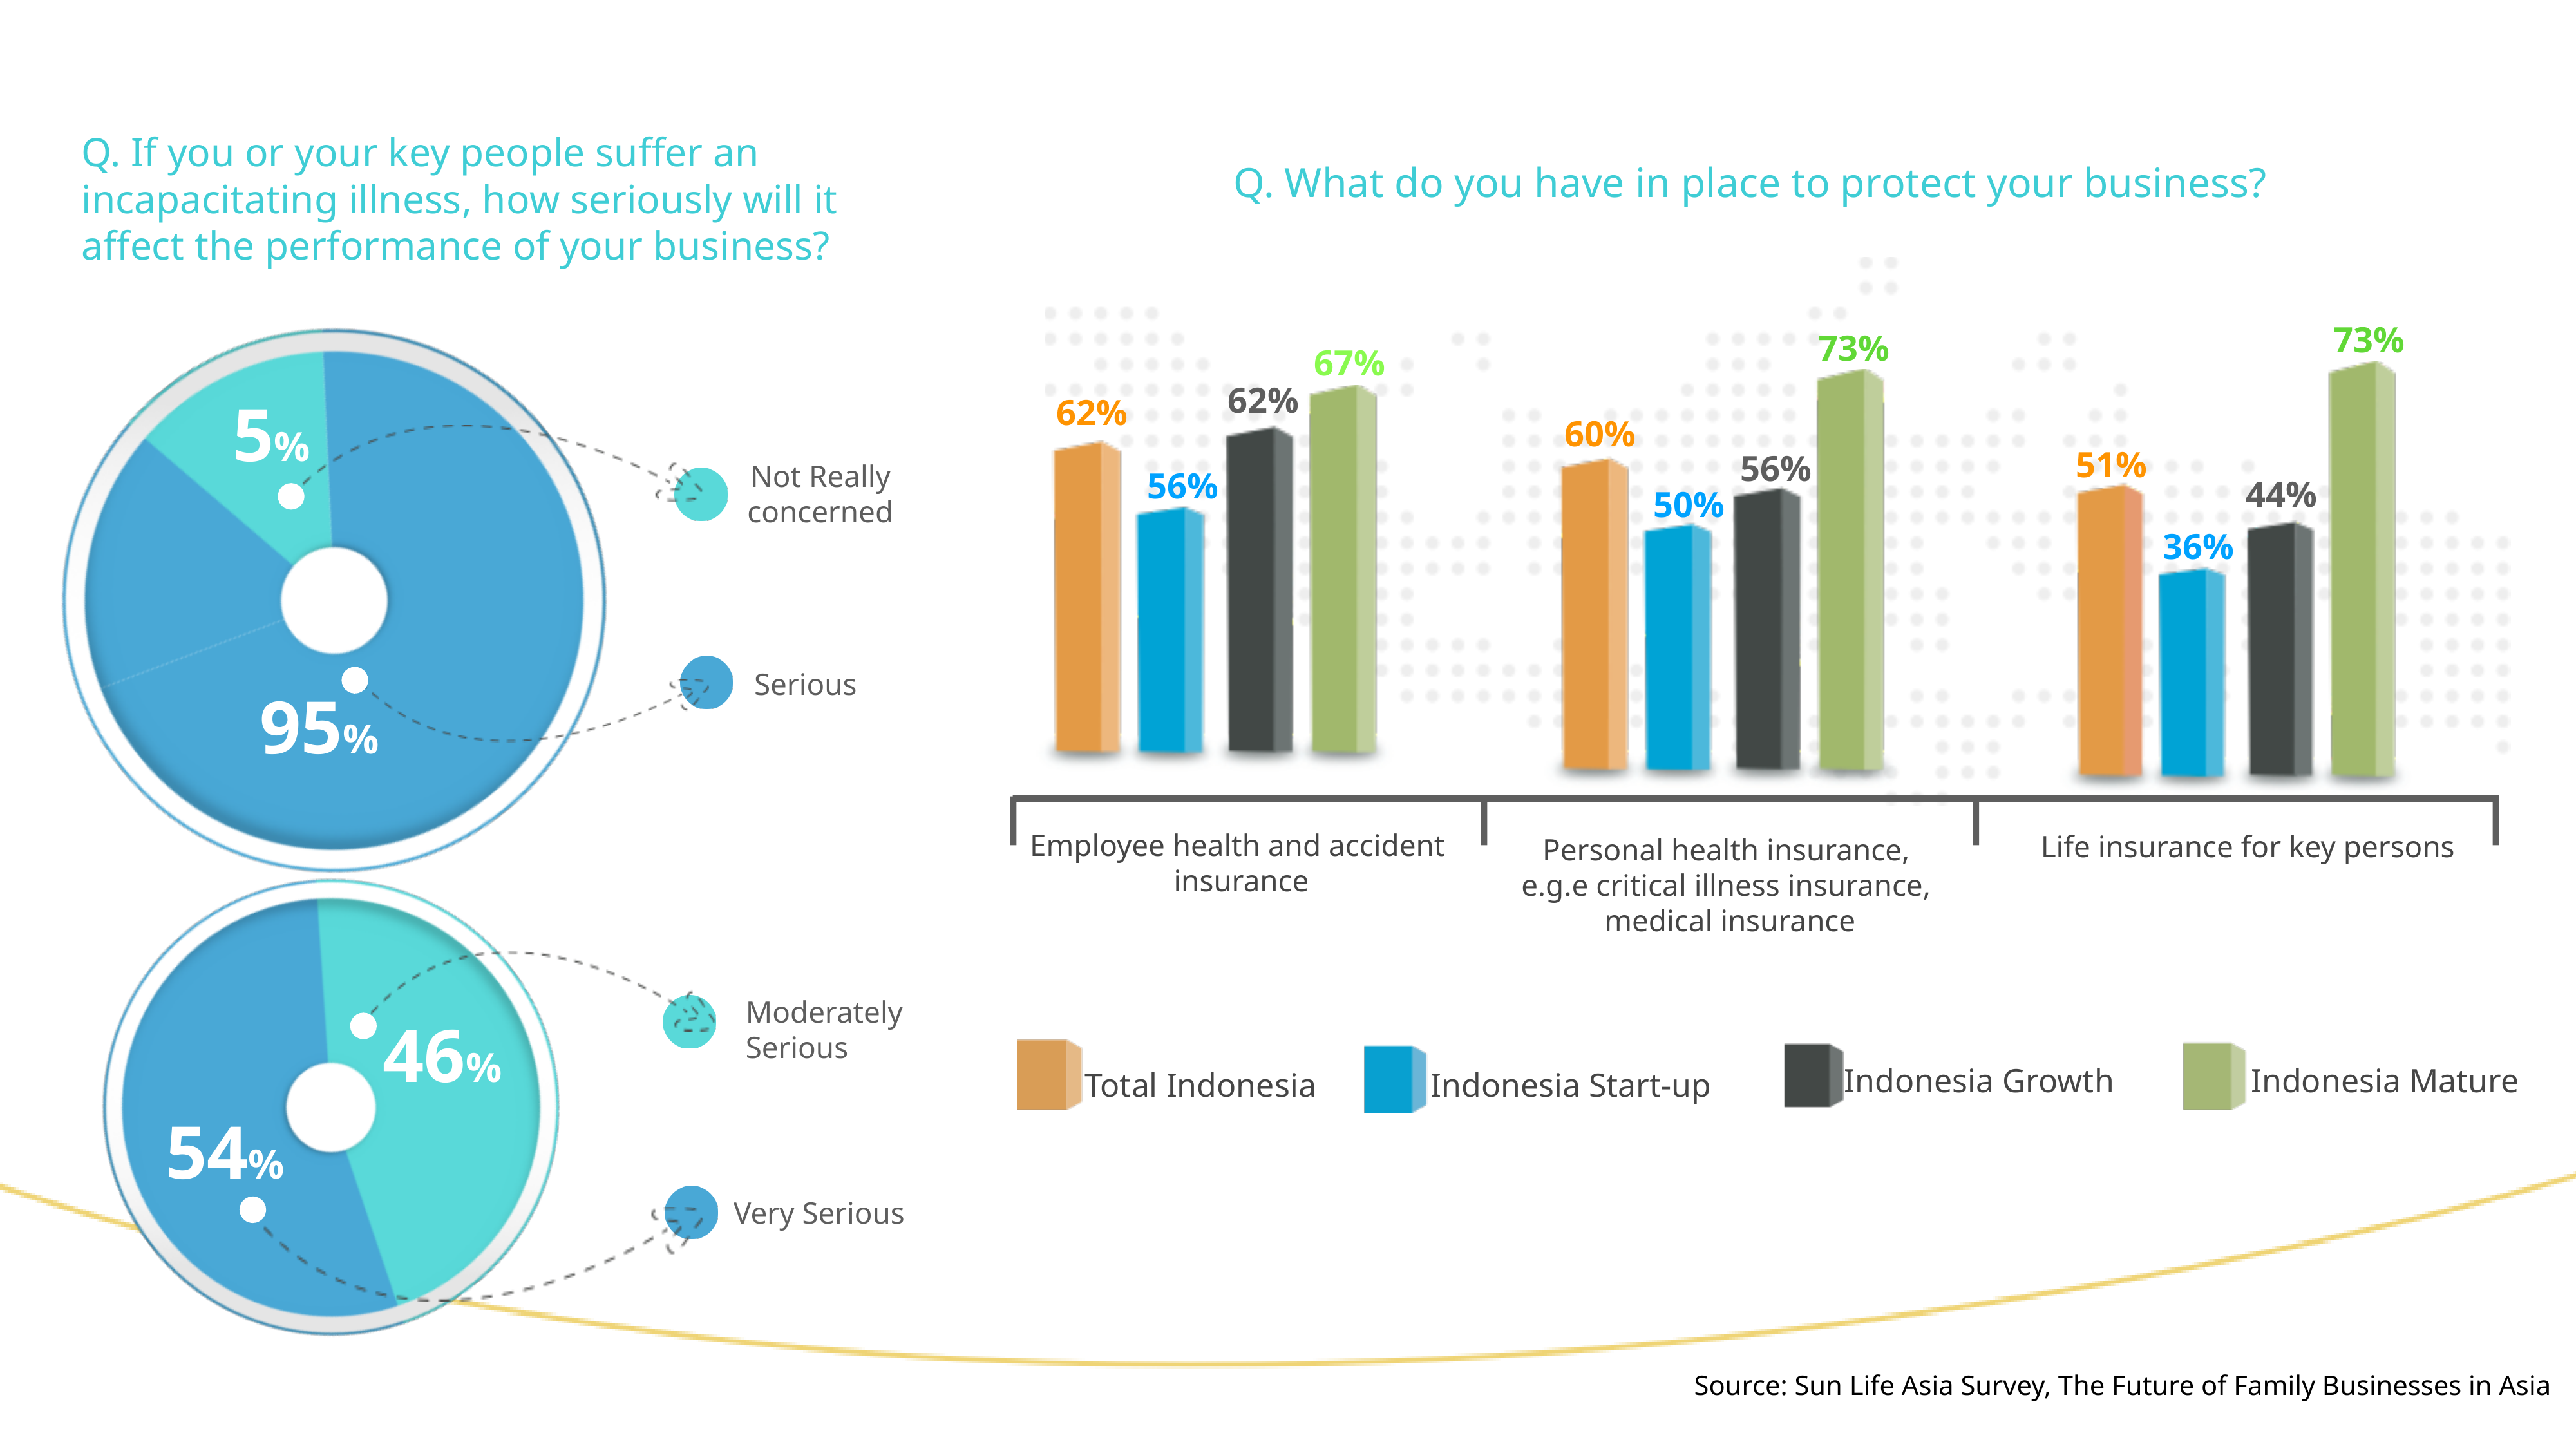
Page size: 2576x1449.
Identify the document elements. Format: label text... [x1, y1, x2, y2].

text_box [960, 361, 2492, 872]
picture [0, 274, 2576, 1449]
text_box Source: Sun Life Asia Survey, The Future of Family Businesses in Asia [1689, 1370, 2557, 1406]
text_box Personal health insurance, e.g.e critical illness insurance, medical insurance [1515, 872, 1944, 943]
picture [1017, 1018, 2263, 1113]
text_box Moderately Serious [740, 988, 909, 1070]
text_box [2492, 806, 2499, 846]
text_box Not Really concerned [742, 452, 899, 534]
text_box Employee health and accident insurance [1024, 872, 1451, 903]
text_box Q. If you or your key people suffer an incapacitating illness, how seriously will it affect the performance of your business? [76, 122, 920, 274]
text_box Indonesia Mature [2263, 1054, 2525, 1104]
text_box Q. What do you have in place to protect your business? [1228, 151, 2284, 211]
text_box Serious [748, 660, 863, 706]
picture [1044, 257, 2511, 806]
